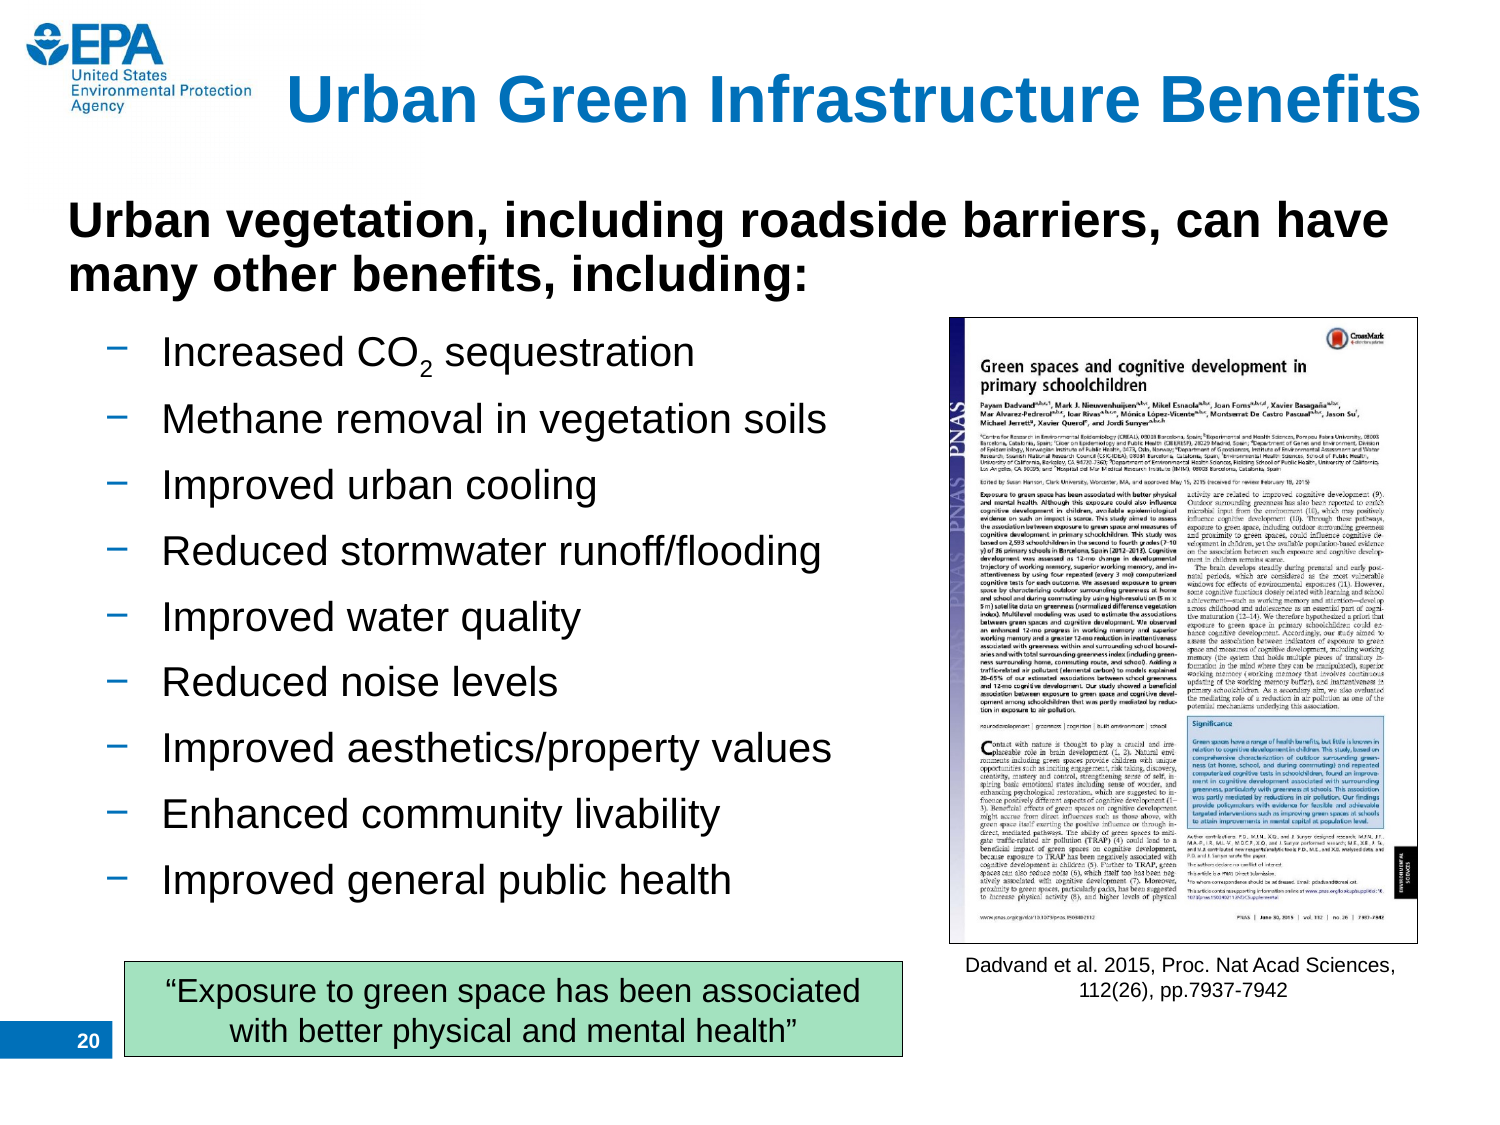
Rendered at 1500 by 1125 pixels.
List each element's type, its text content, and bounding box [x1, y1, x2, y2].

slide_number 19 [0, 1020, 101, 1059]
picture [0, 0, 1500, 1125]
text_box Urban vegetation, including roadside barriers, can have many other benefits, including: Increased CO2 sequestration Methane removal in vegetation soils Improved urban cooling Reduced stormwater runoff/flooding Improved water quality Reduced noise levels Improved aesthetics/property values Enhanced community livability Improved general public health [52, 187, 1478, 925]
text_box “Exposure to green space has been associated with better physical and mental health” [124, 961, 903, 1057]
text_box Dadvand et al. 2015, Proc. Nat Acad Sciences, 112(26), pp.7937-7942 [949, 951, 1418, 1009]
text_box Urban Green Infrastructure Benefits [429, 36, 1438, 155]
